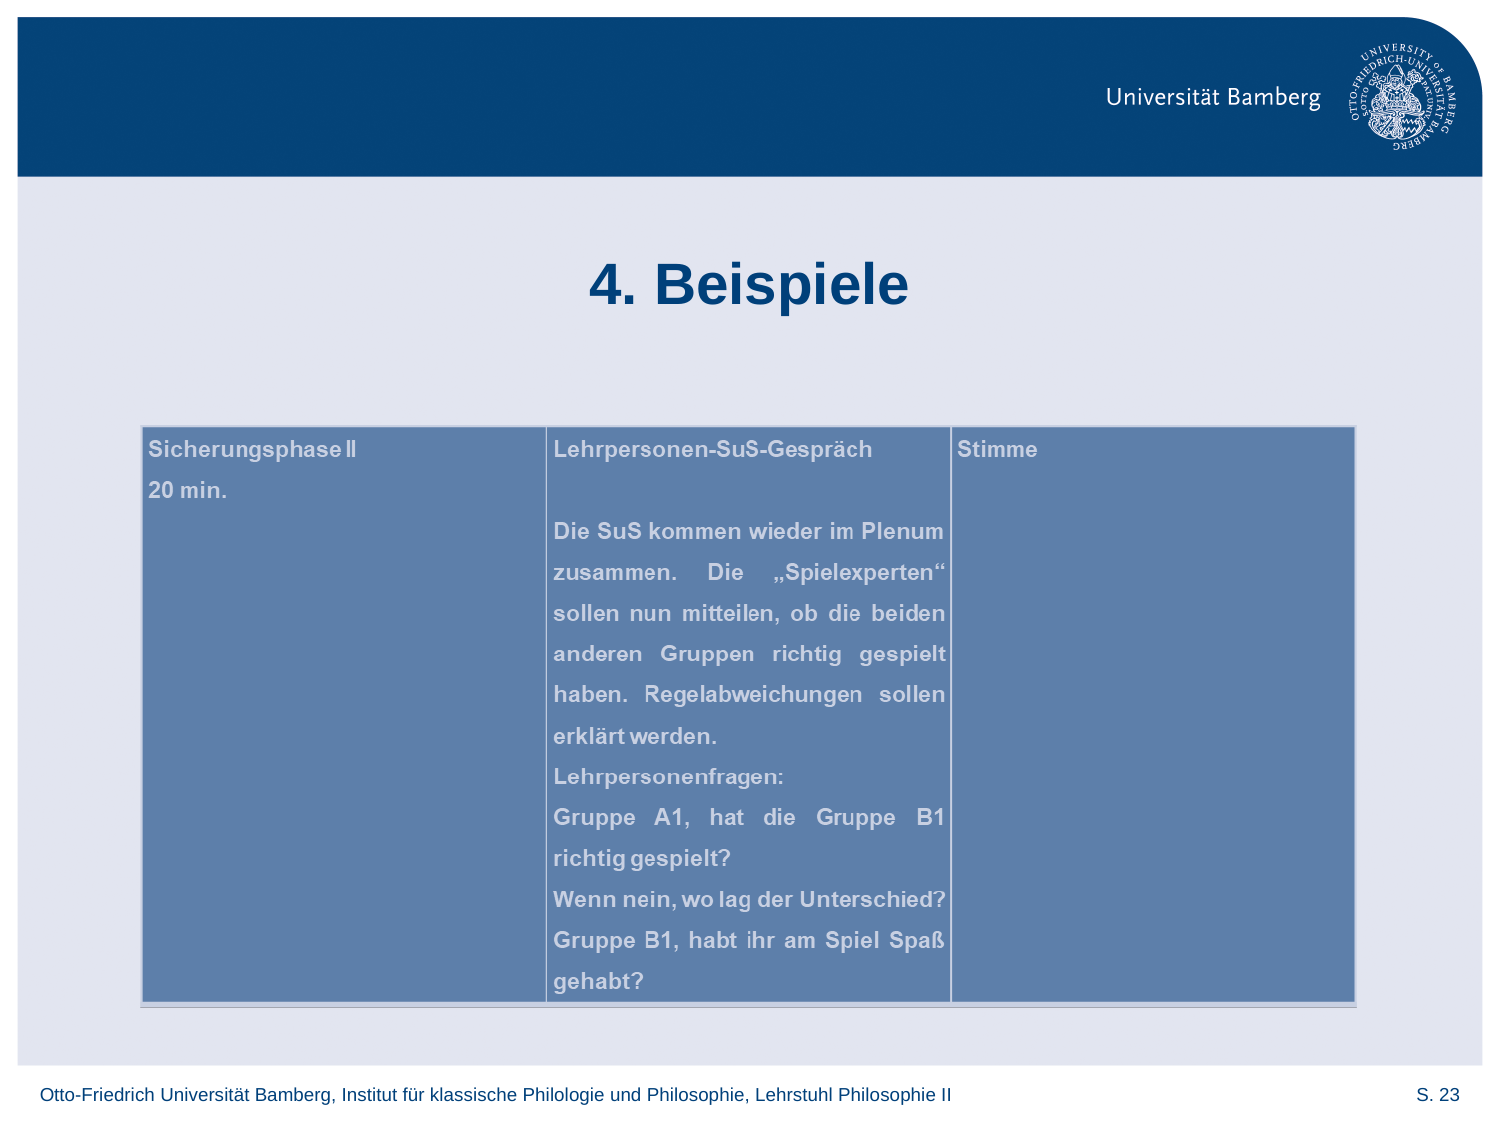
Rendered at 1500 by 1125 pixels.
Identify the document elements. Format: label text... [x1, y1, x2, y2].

picture [0, 0, 1500, 1125]
title 4. Beispiele [137, 187, 1363, 375]
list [140, 424, 1360, 1009]
